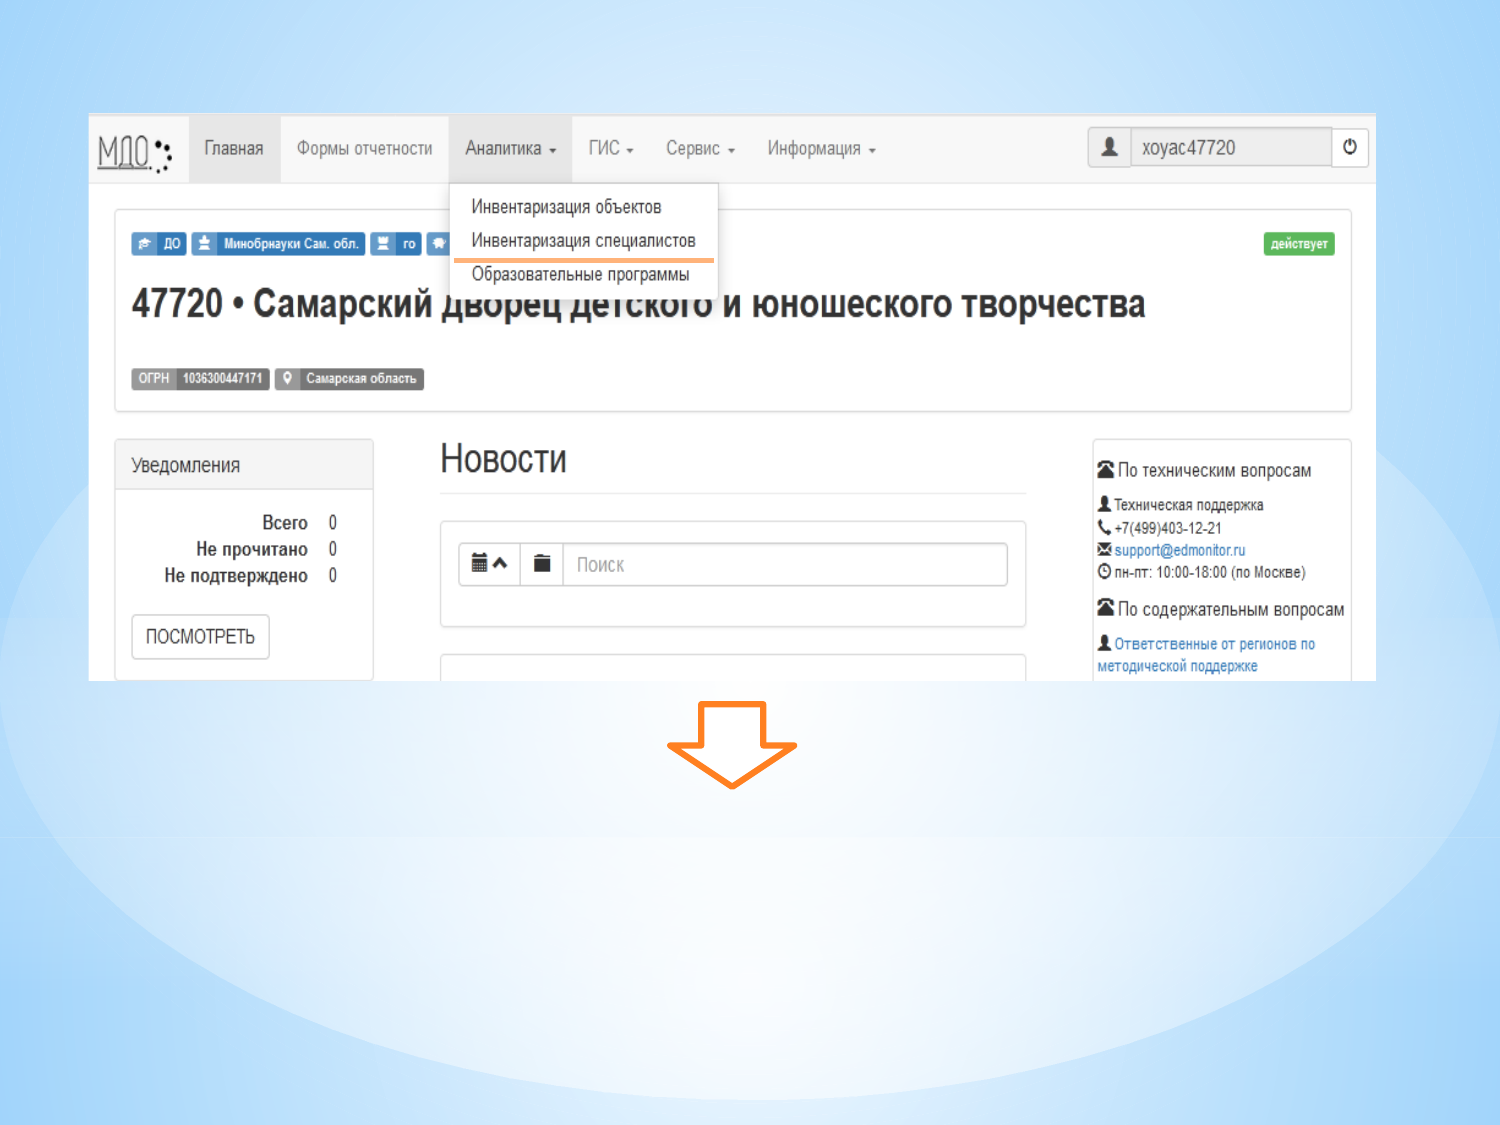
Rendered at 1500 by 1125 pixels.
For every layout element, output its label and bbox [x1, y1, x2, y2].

text_box [668, 702, 796, 788]
picture [88, 113, 1377, 681]
